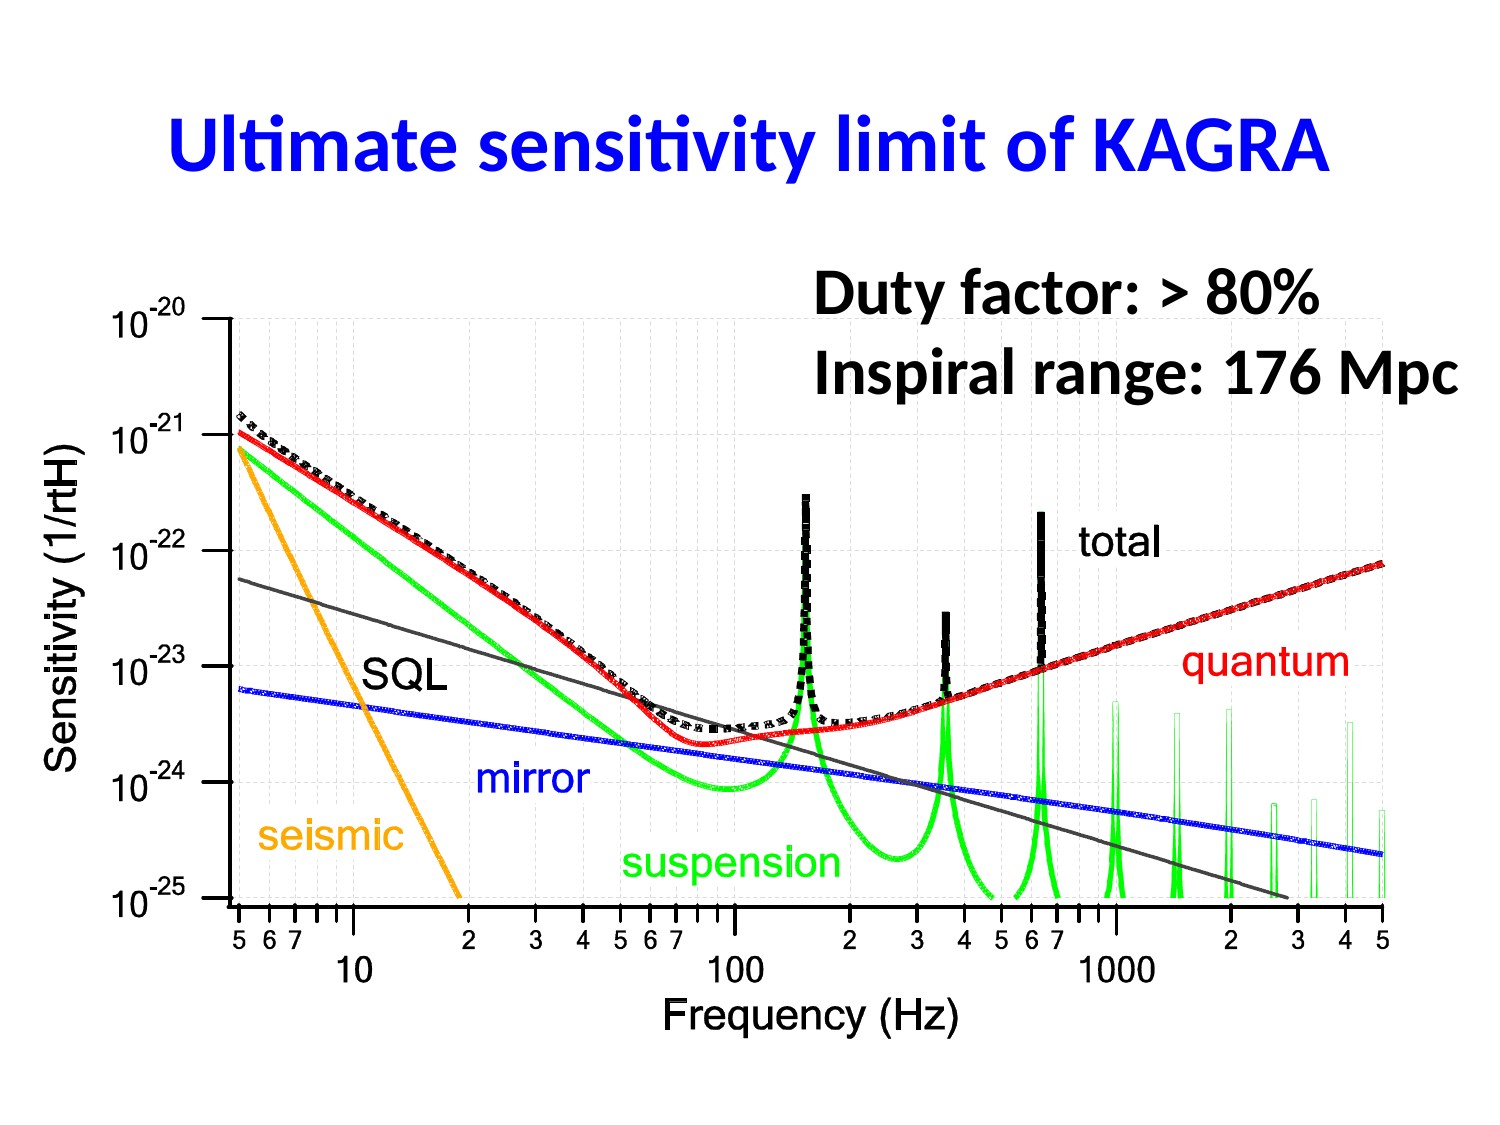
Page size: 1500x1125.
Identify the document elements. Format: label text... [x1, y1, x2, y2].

text_box Duty factor: > 80% Inspiral range: 176 Mpc [798, 240, 1500, 495]
title Ultimate sensitivity limit of KAGRA [75, 45, 1425, 233]
picture [19, 262, 1485, 1053]
